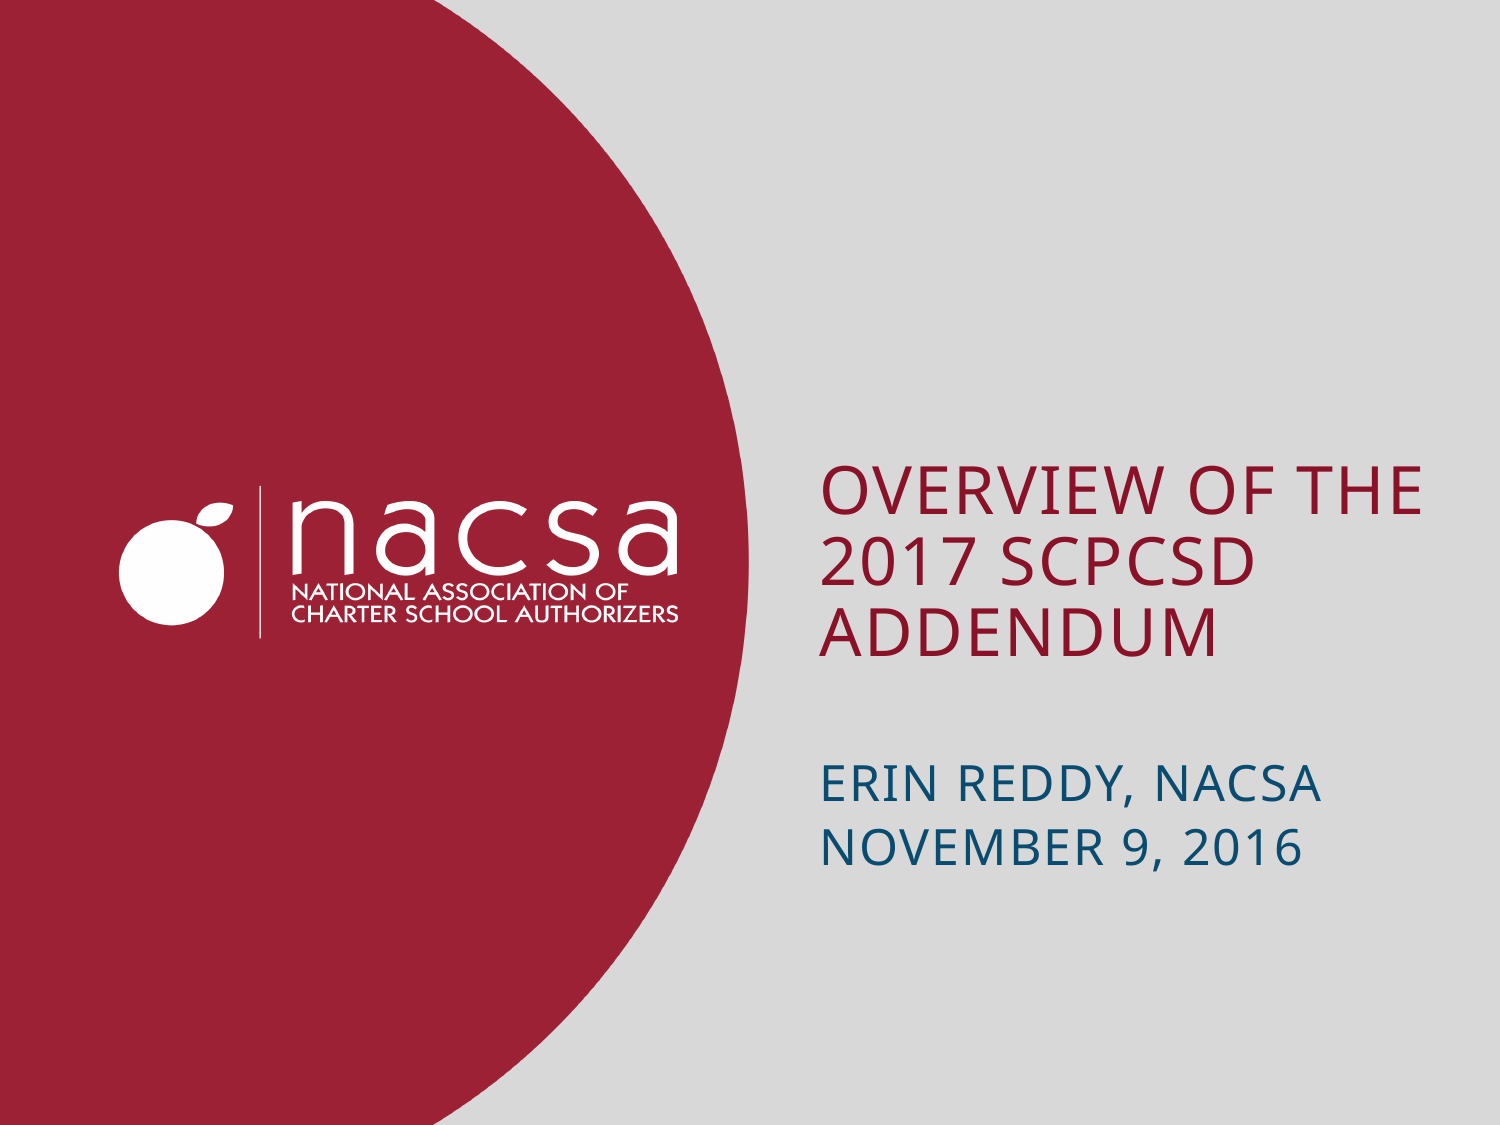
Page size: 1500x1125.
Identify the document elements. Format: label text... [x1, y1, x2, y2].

picture [0, 0, 1500, 1125]
list Overview of the 2017 scpcsd addendum [804, 410, 1449, 717]
list Erin reddy, nacsa November 9, 2016 [804, 749, 1449, 1042]
